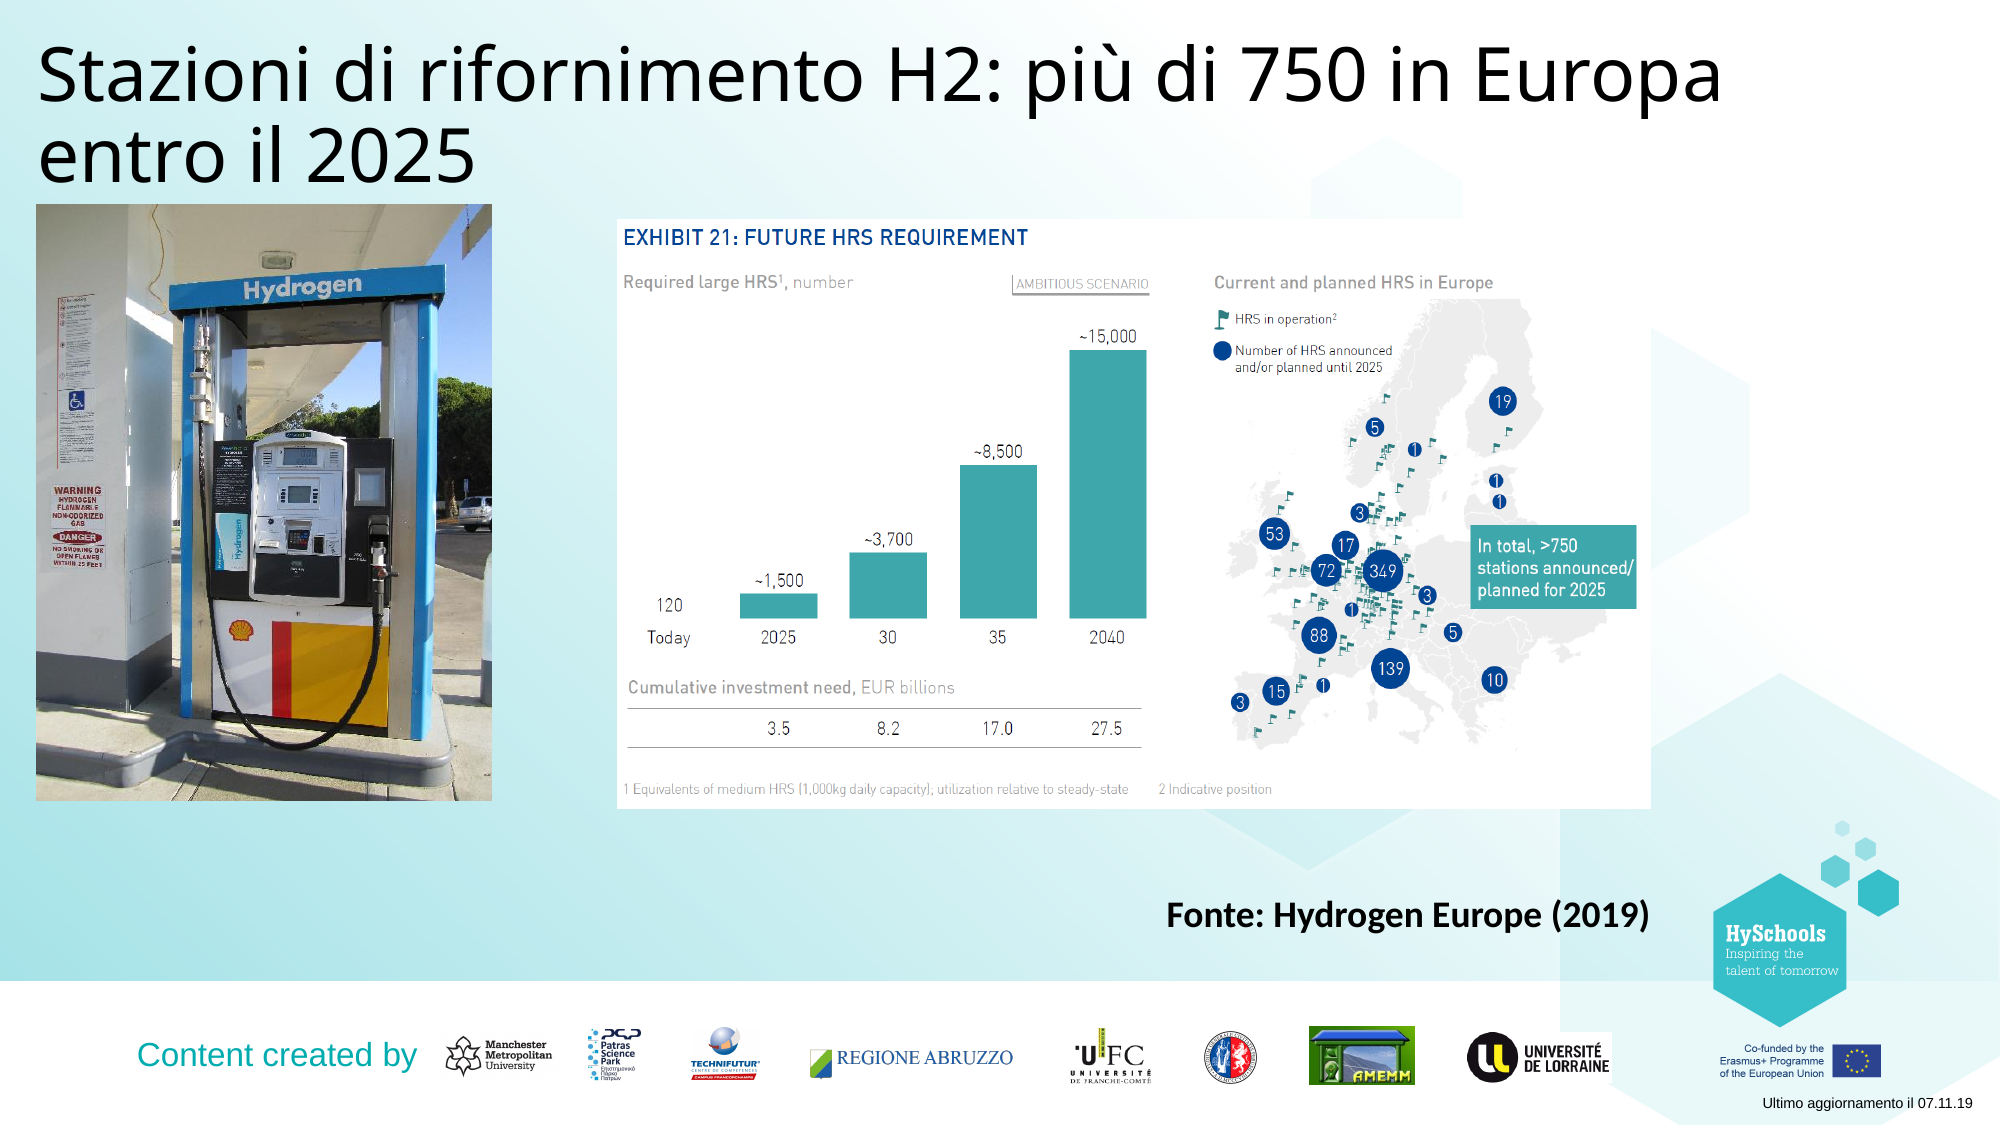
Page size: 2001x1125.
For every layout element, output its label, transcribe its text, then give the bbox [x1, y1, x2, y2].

picture [0, 0, 2000, 1125]
text_box Ultimo aggiornamento il 07.11.19 [1747, 1086, 1988, 1119]
text_box Fonte: Hydrogen Europe (2019) [1151, 882, 1674, 943]
text_box Stazioni di rifornimento H2: più di 750 in Europa entro il 2025 [22, 29, 1925, 178]
